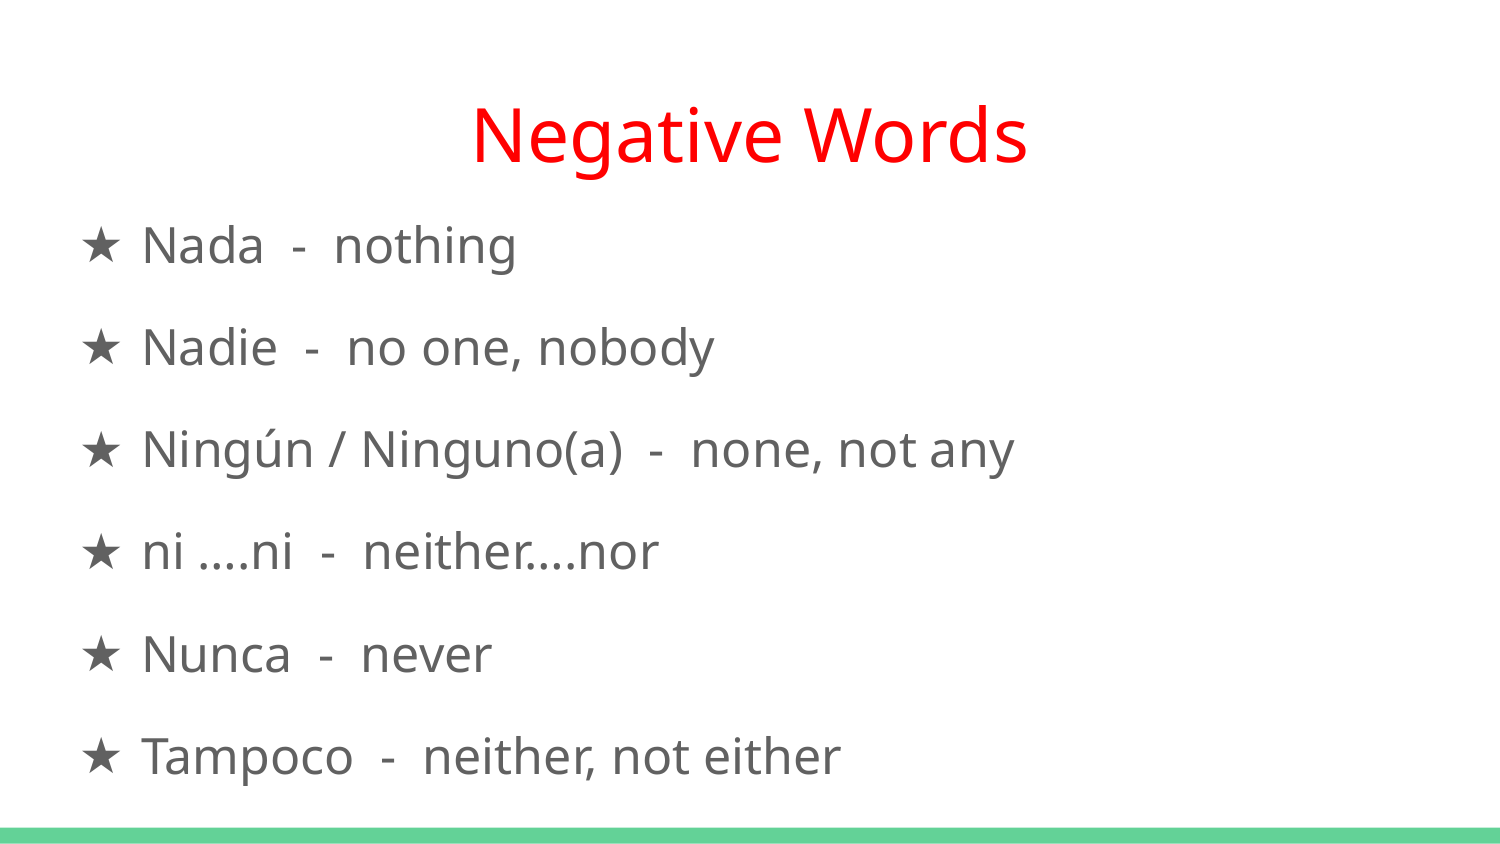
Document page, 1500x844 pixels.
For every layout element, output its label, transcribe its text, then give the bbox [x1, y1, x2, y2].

title Negative Words [51, 72, 1449, 167]
list Nada - nothing Nadie - no one, nobody Ningún / Ninguno(a) - none, not any ni ….ni - neither….nor Nunca - never Tampoco - neither, not either [51, 189, 1449, 750]
